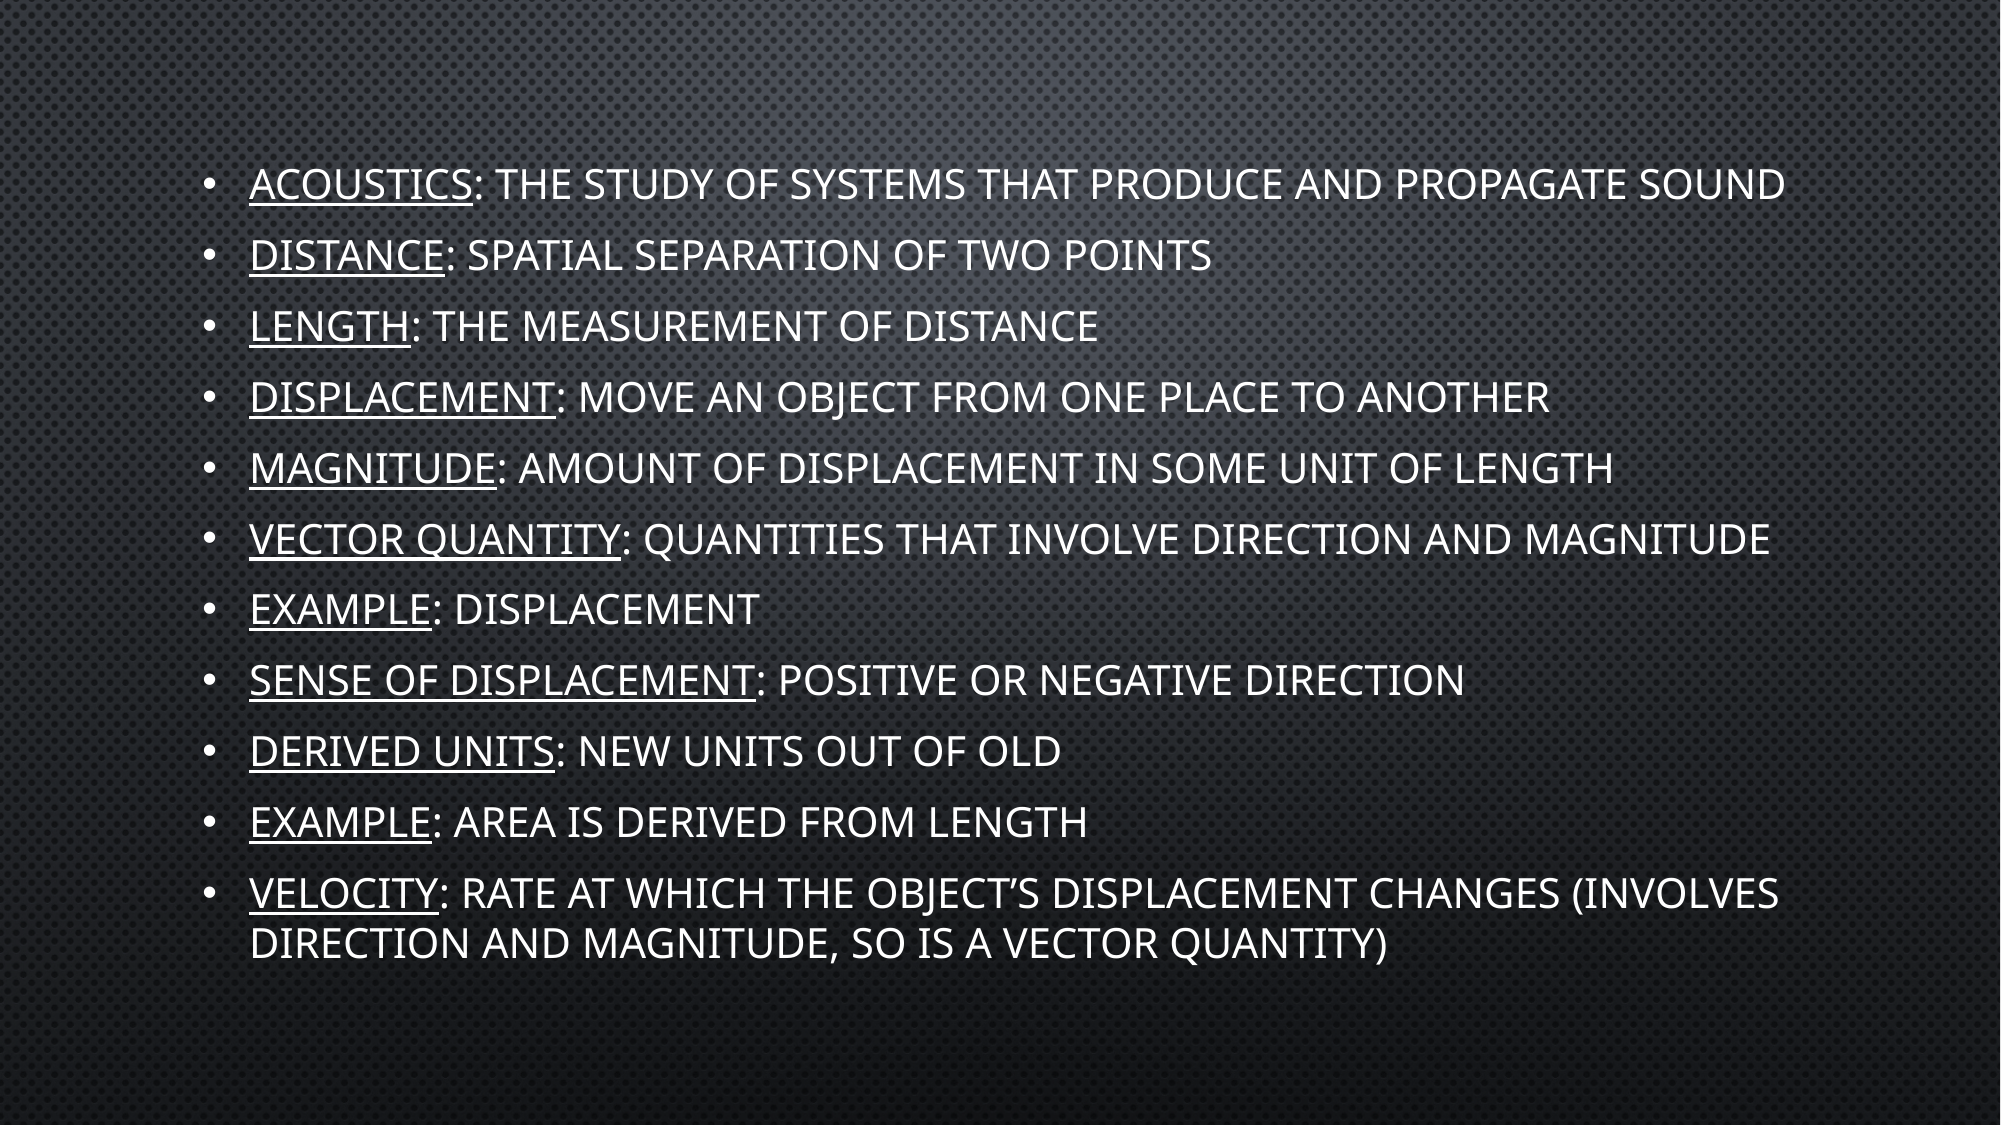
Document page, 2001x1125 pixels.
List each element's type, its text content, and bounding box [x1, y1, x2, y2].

list Acoustics: the study of systems that produce and propagate sound Distance: spatial separation of two points Length: the measurement of distance Displacement: move an object from one place to another Magnitude: amount of displacement in some unit of length Vector quantity: quantities that involve direction and magnitude Example: displacement Sense of displacement: positive or negative direction Derived units: new units out of old Example: area is derived from length Velocity: rate at which the object’s displacement changes (involves direction and magnitude, so is a vector quantity) [187, 0, 1813, 1125]
